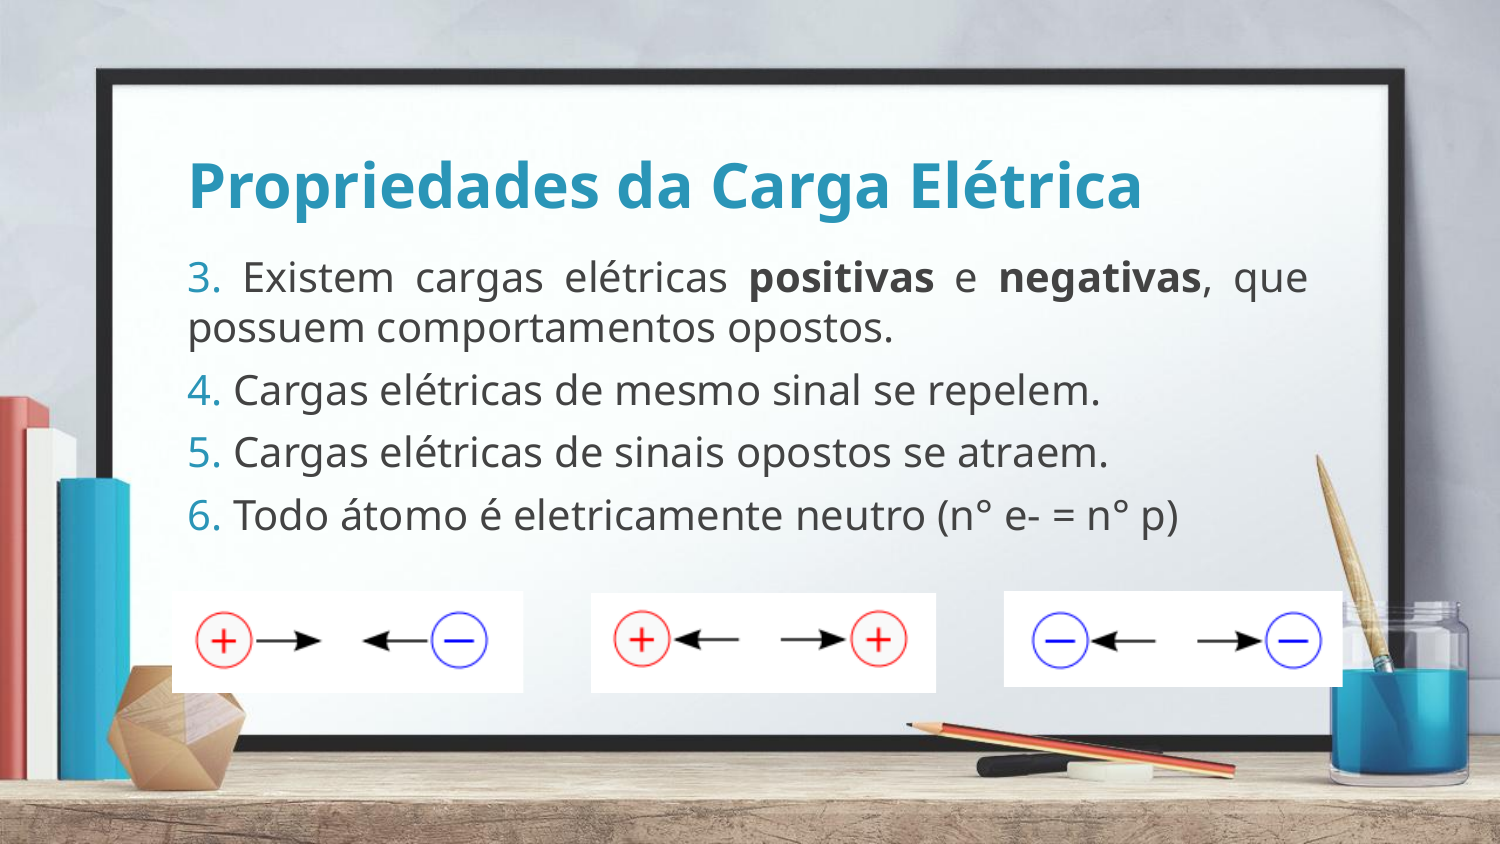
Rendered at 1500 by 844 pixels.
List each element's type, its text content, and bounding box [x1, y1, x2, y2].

title Propriedades da Carga Elétrica [172, 130, 1324, 235]
list 3. Existem cargas elétricas positivas e negativas, que possuem comportamentos opostos. 4. Cargas elétricas de mesmo sinal se repelem. 5. Cargas elétricas de sinais opostos se atraem. 6. Todo átomo é eletricamente neutro (n° e- = n° p) [172, 235, 1324, 569]
picture [0, 0, 1500, 844]
